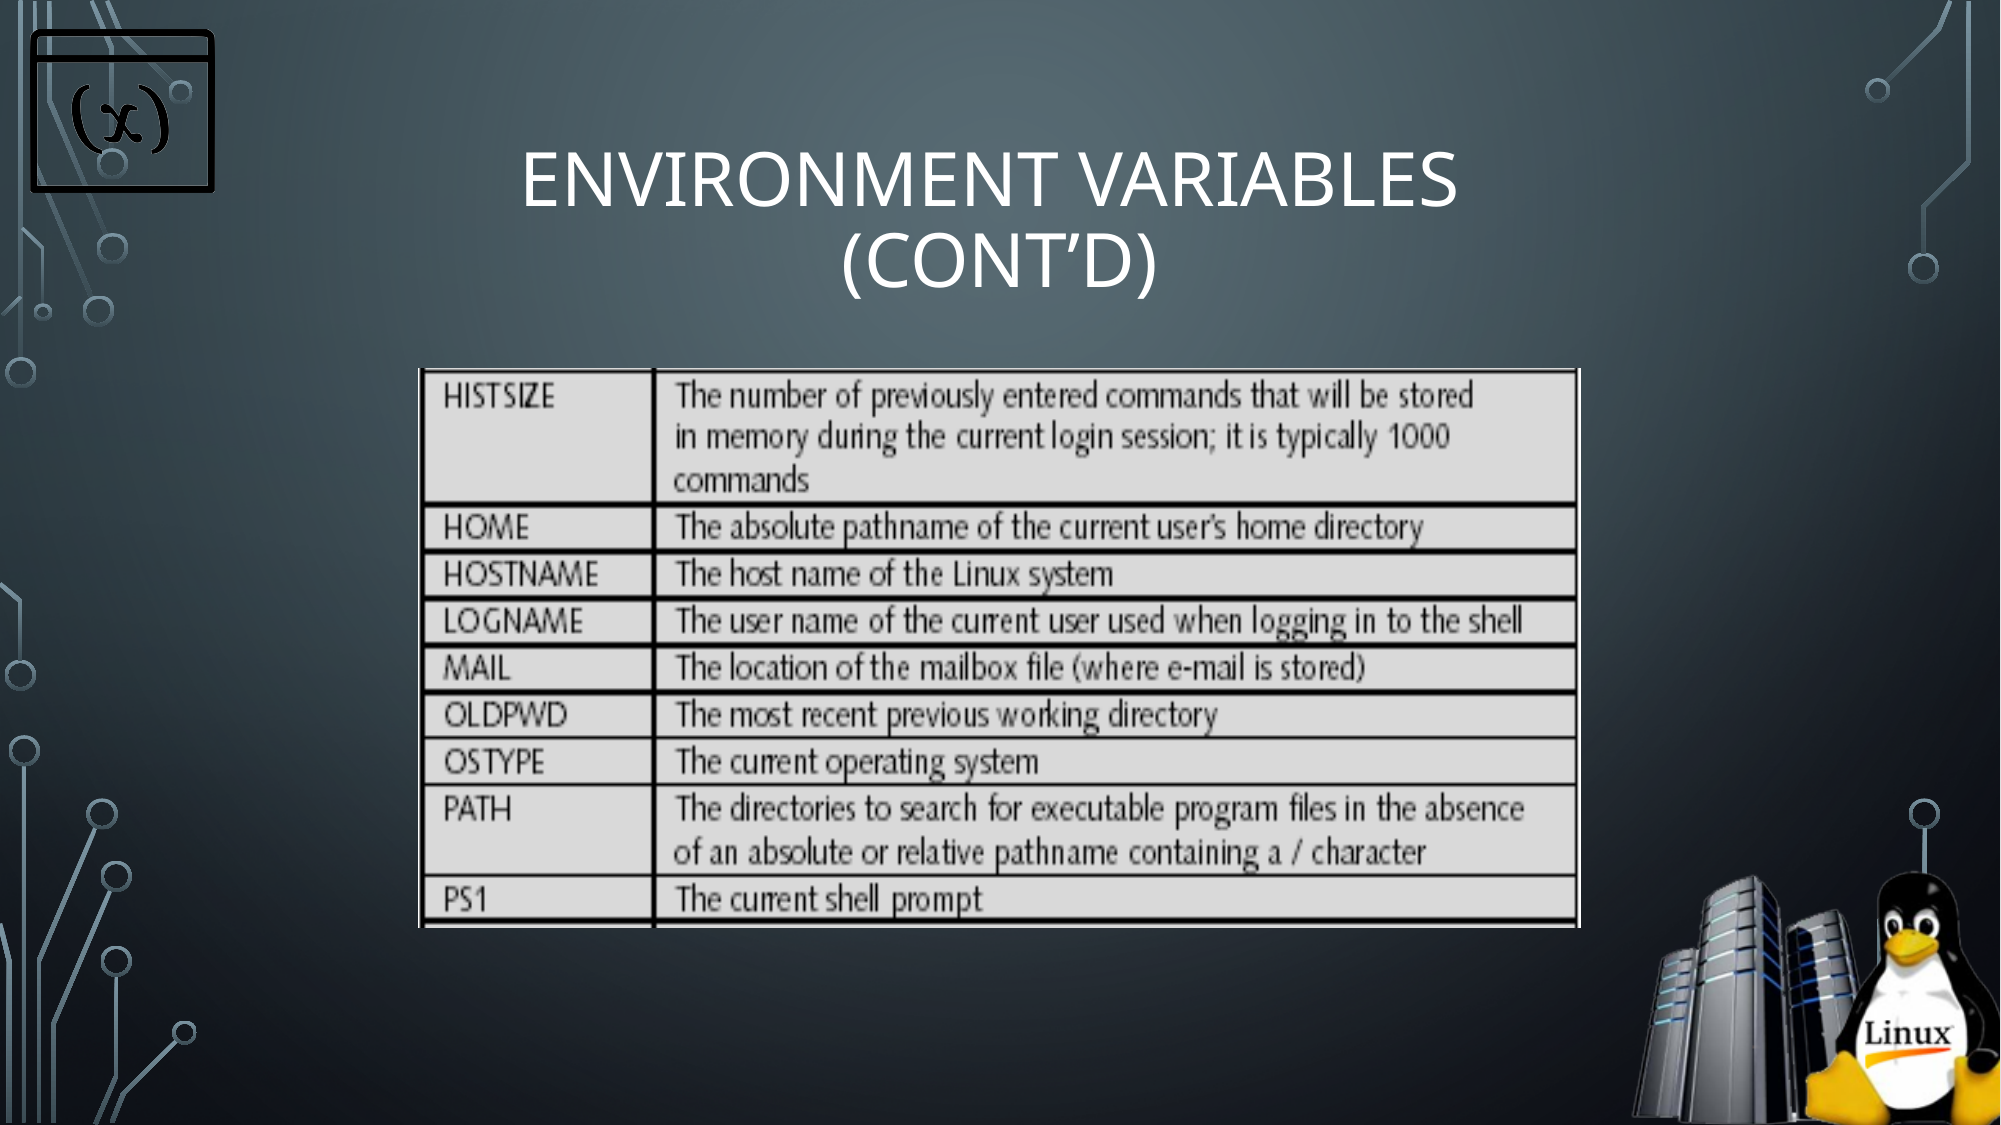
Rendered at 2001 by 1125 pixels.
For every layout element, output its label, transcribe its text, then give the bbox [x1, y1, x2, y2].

picture [29, 29, 215, 193]
title Environment variables (cont’d) [187, 101, 1813, 344]
picture [418, 368, 1582, 928]
picture [1628, 863, 2000, 1125]
